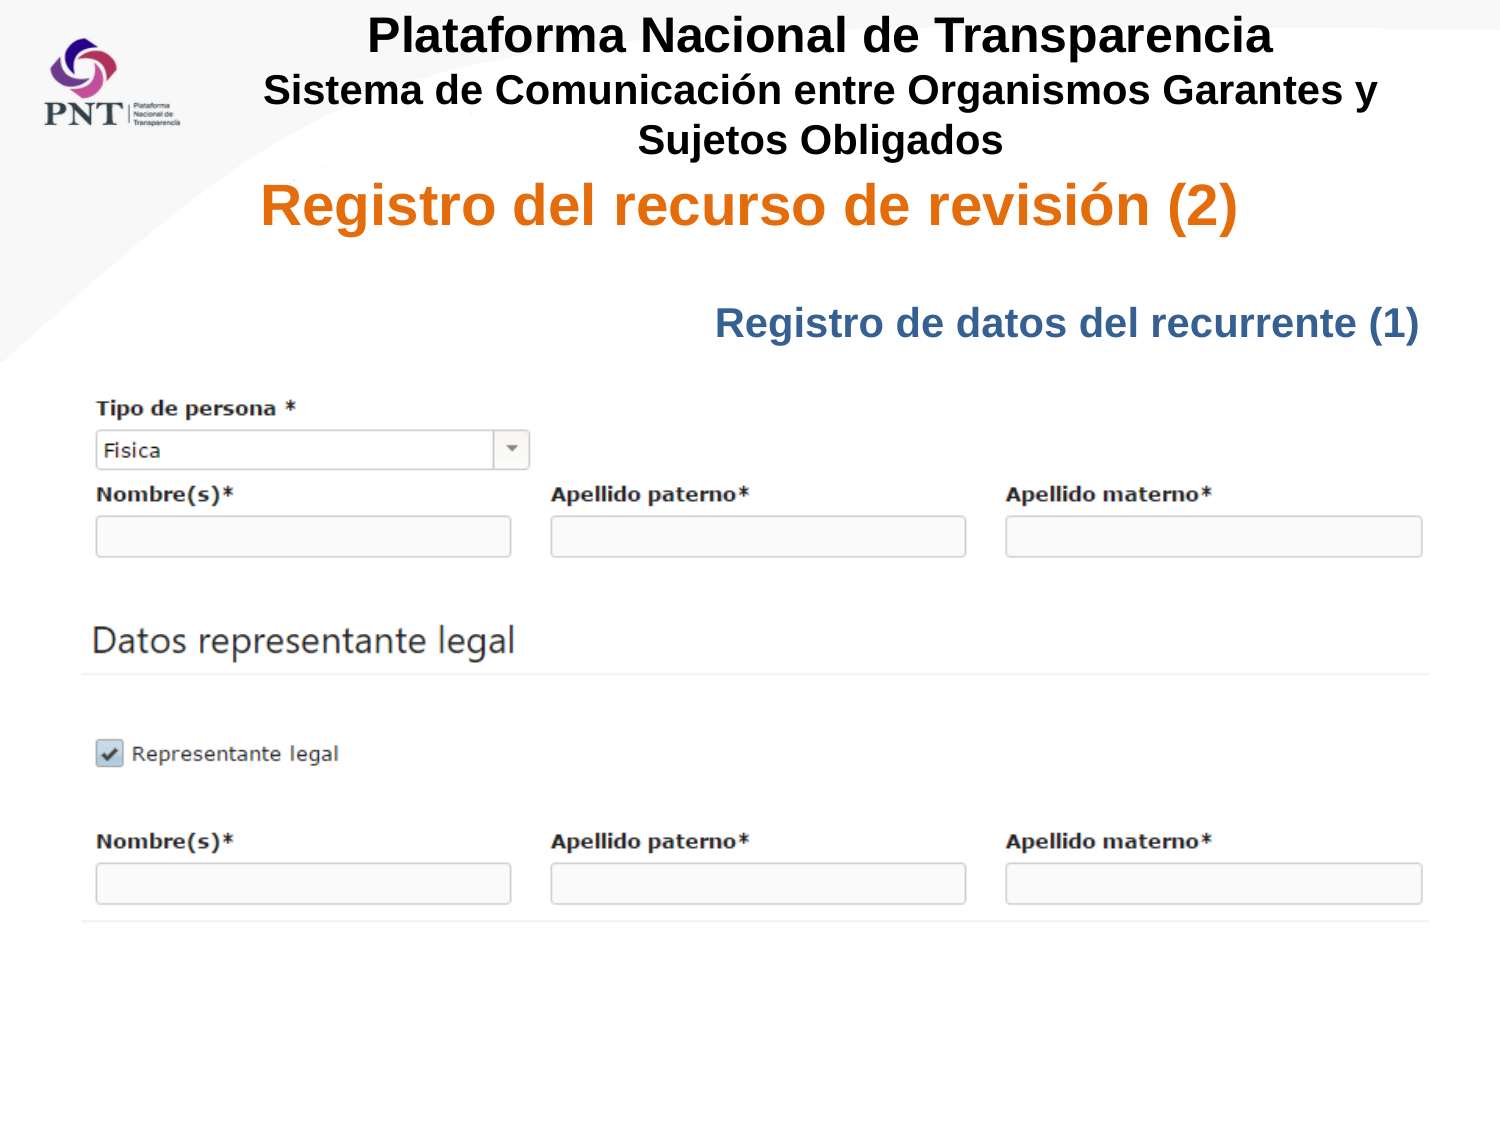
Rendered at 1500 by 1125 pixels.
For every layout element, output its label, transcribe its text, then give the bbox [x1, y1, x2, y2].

title Plataforma Nacional de Transparencia Sistema de Comunicación entre Organismos Garantes y Sujetos Obligados [171, 19, 1471, 147]
text_box Registro del recurso de revisión (2) [123, 159, 1376, 245]
picture [70, 385, 1430, 941]
text_box Registro de datos del recurrente (1) [182, 288, 1435, 354]
picture [0, 0, 1500, 362]
